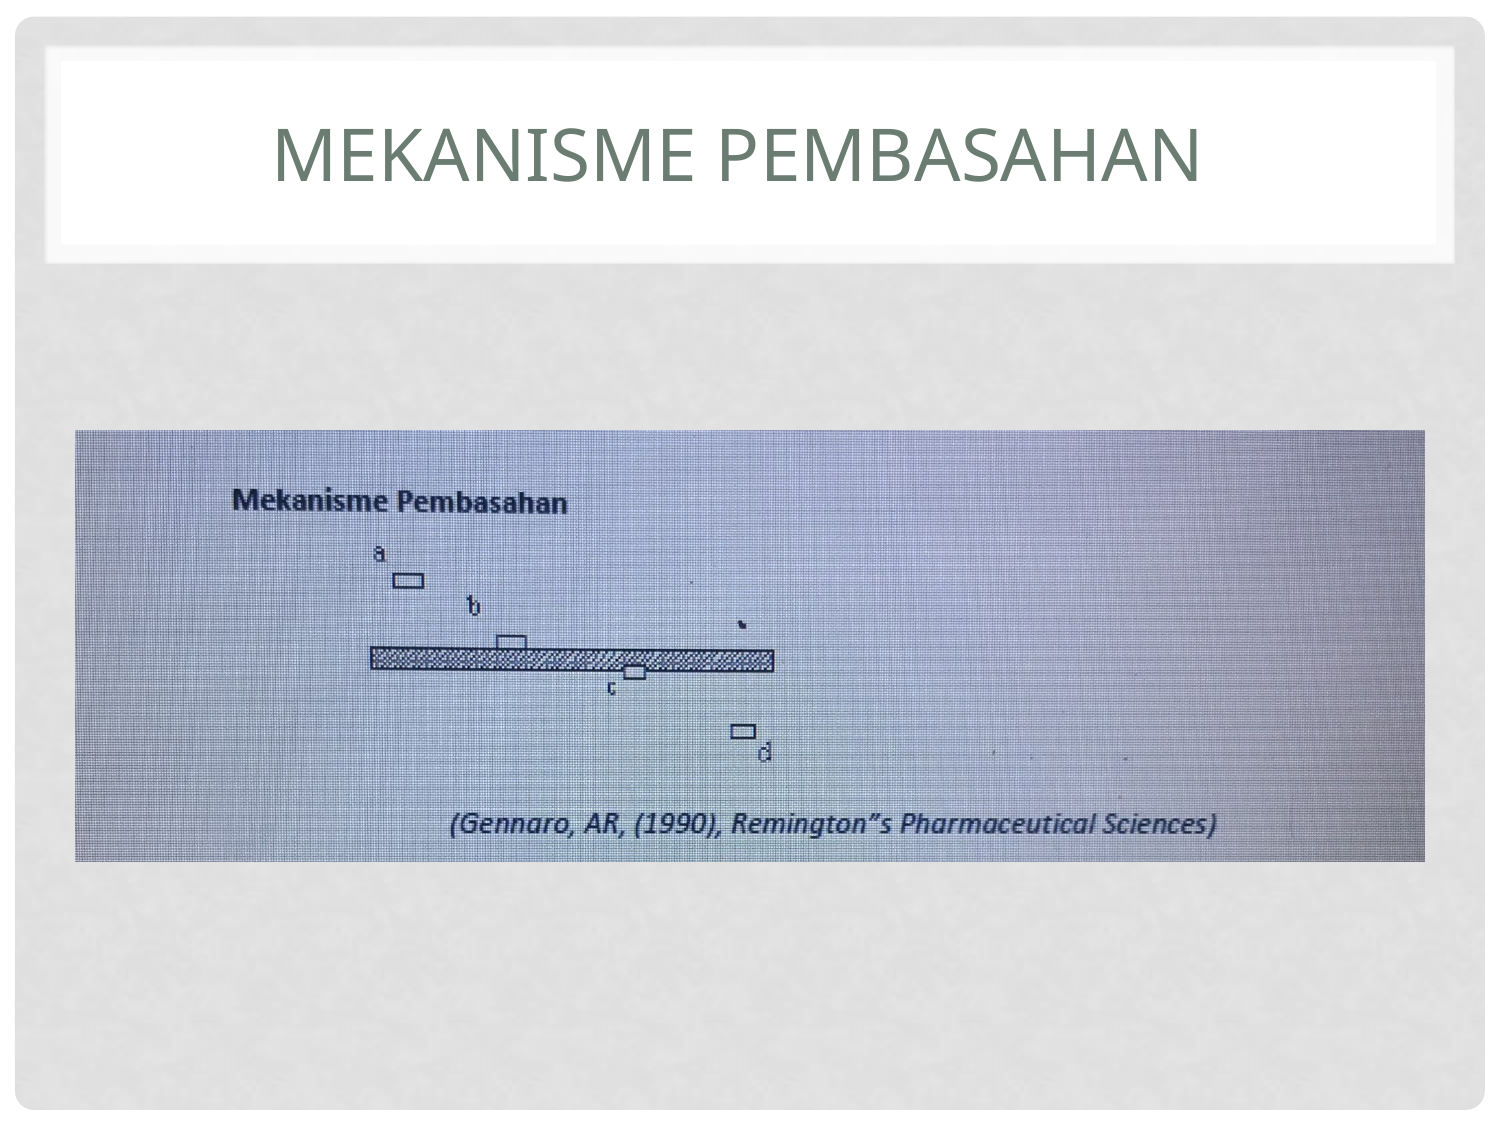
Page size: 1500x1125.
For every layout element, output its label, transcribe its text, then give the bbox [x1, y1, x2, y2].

title Mekanisme pembasahan [69, 66, 1425, 238]
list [74, 430, 1426, 863]
